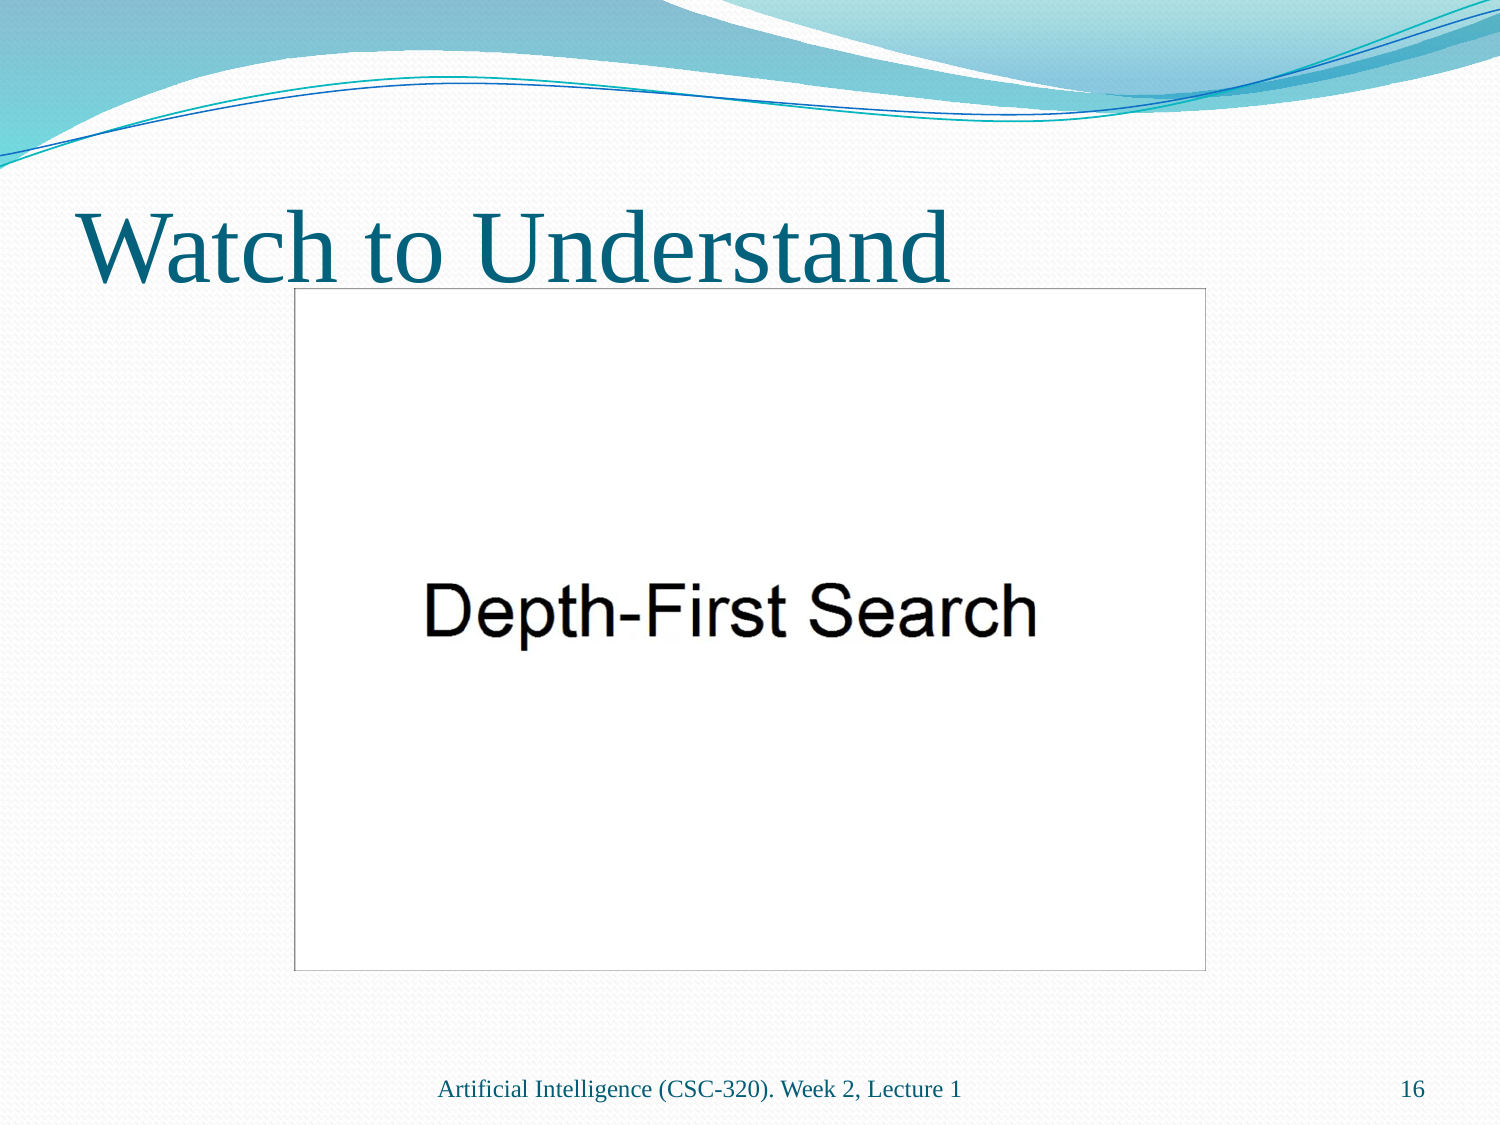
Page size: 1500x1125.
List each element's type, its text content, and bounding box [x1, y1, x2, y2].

slide_number 16 [1299, 1042, 1425, 1103]
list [293, 287, 1207, 973]
footer Artificial Intelligence (CSC-320). Week 2, Lecture 1 [437, 1042, 988, 1103]
title Watch to Understand [75, 115, 1425, 303]
